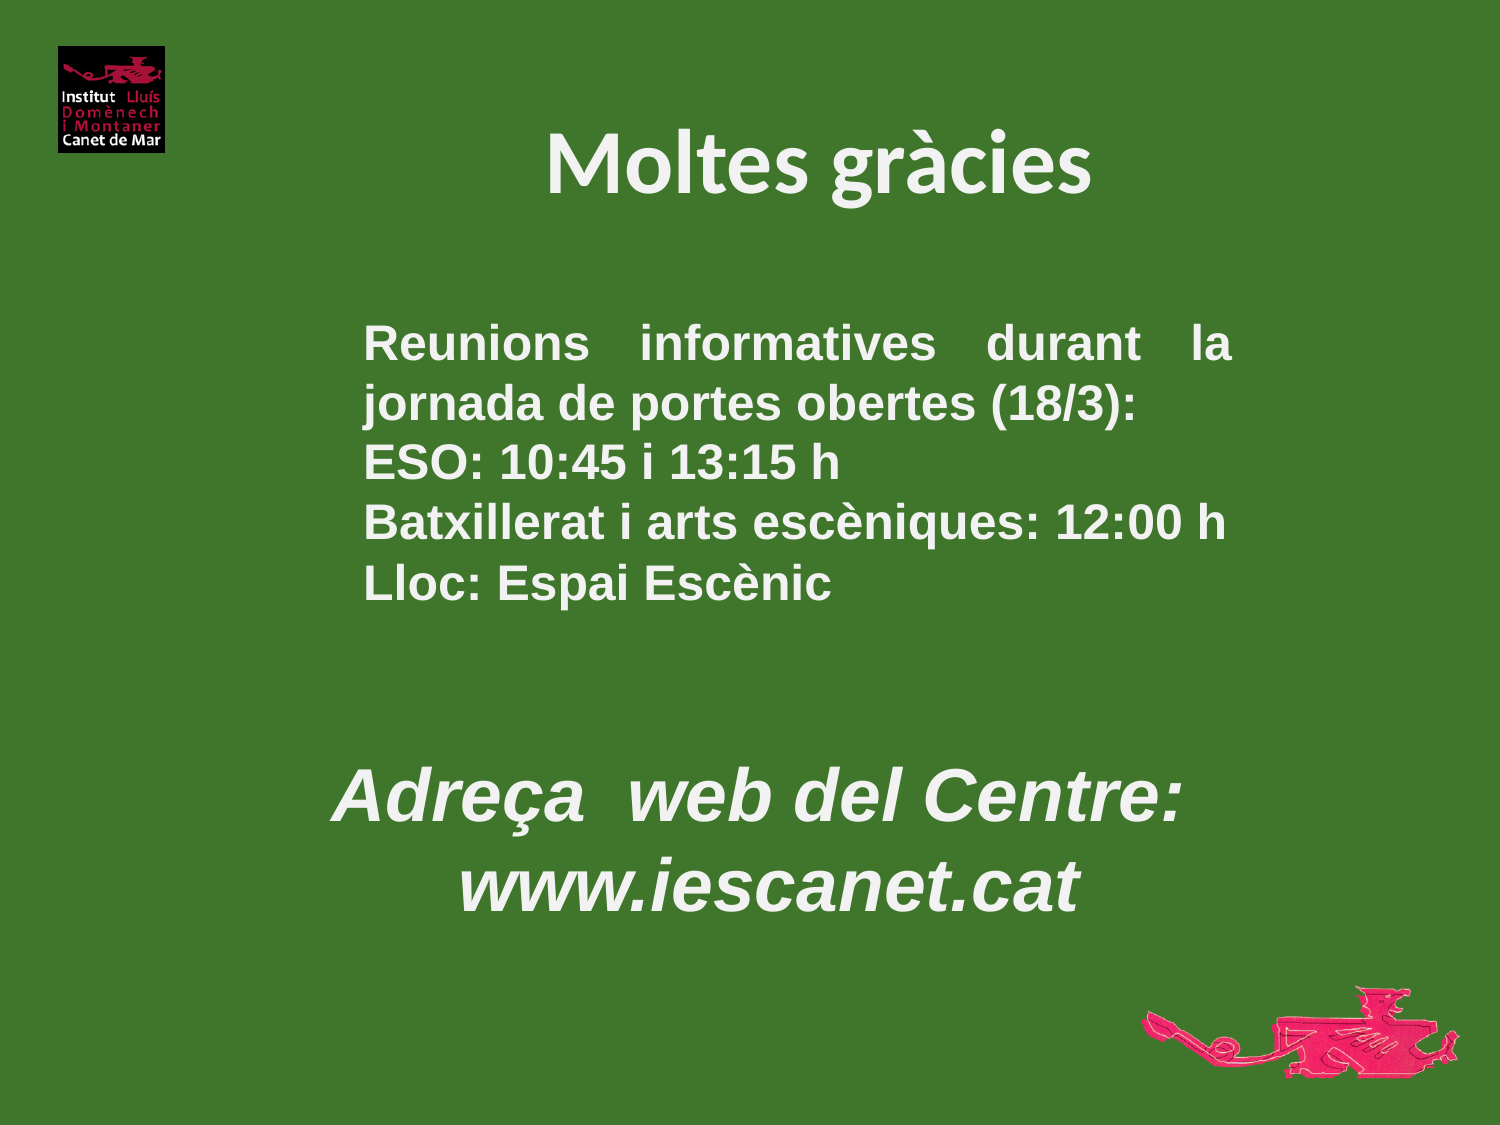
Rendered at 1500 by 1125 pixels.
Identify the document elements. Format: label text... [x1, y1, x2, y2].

picture [58, 46, 165, 153]
title Moltes gràcies [117, 46, 1500, 268]
picture [1139, 984, 1463, 1081]
text_box Adreça web del Centre: www.iescanet.cat [143, 739, 1396, 935]
text_box Reunions informatives durant la jornada de portes obertes (18/3): ESO: 10:45 i 13:15 h Batxillerat i arts escèniques: 12:00 h Lloc: Espai Escènic [348, 302, 1248, 618]
